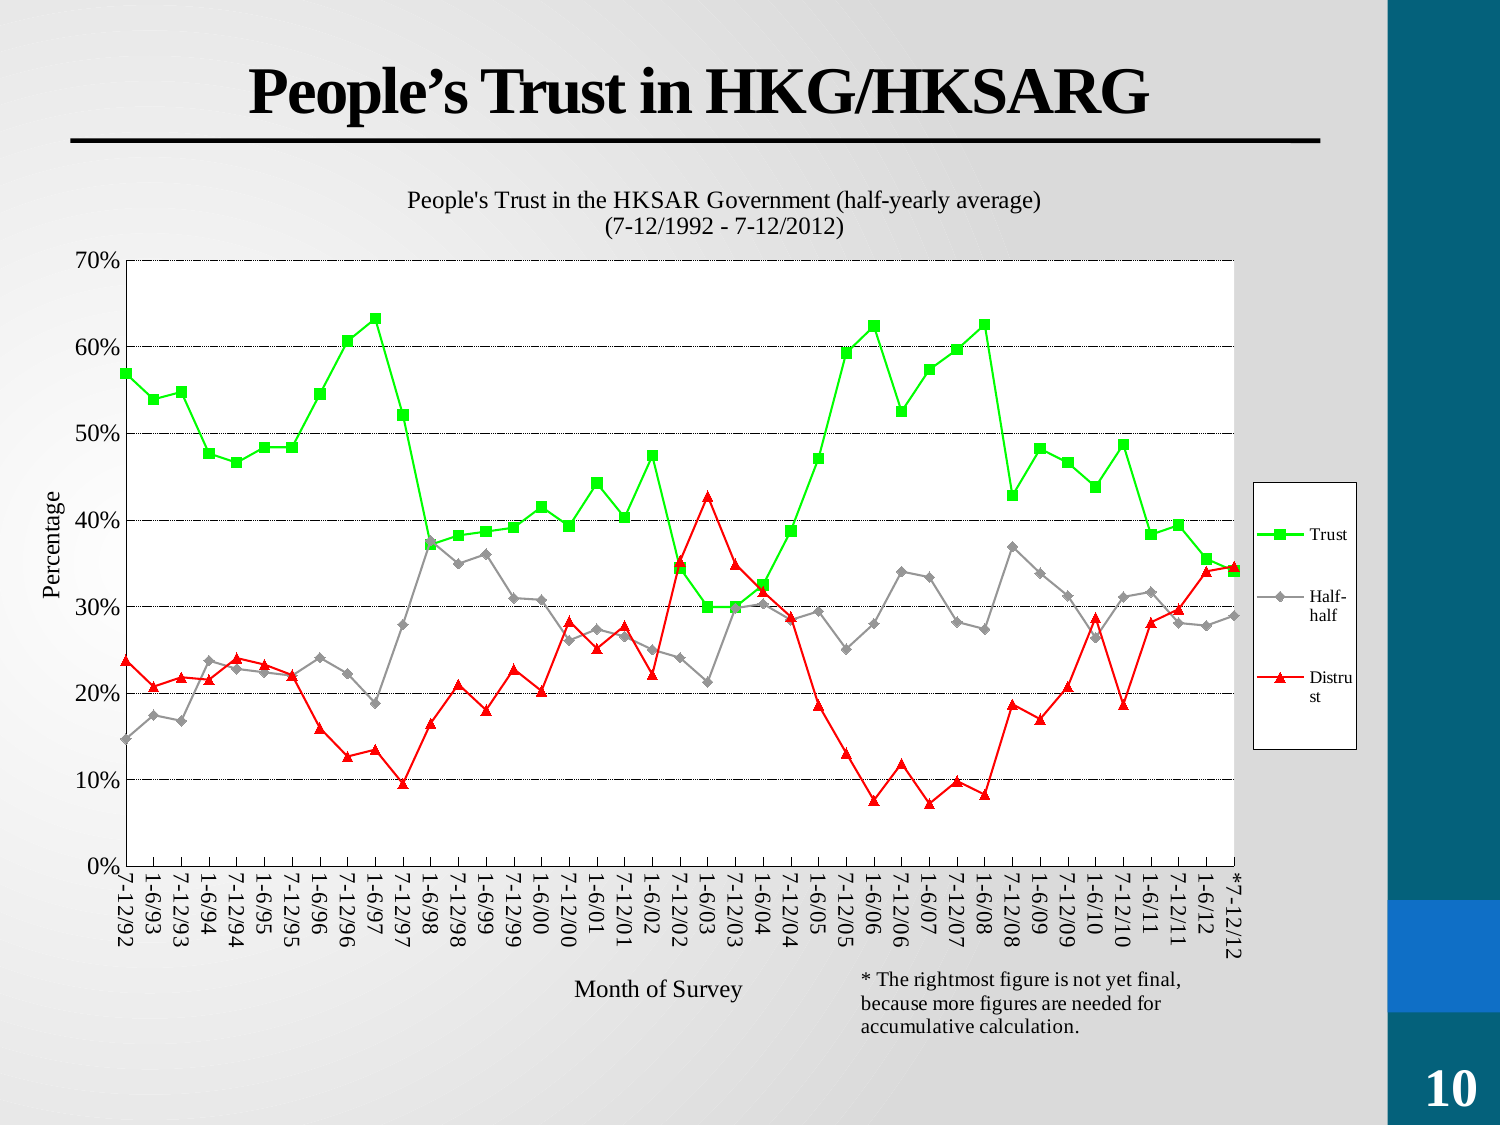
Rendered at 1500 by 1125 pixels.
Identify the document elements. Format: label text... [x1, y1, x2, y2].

chart [0, 160, 1377, 1048]
text_box 10 [1403, 1045, 1500, 1125]
title People’s Trust in HKG/HKSARG [75, 45, 1325, 129]
